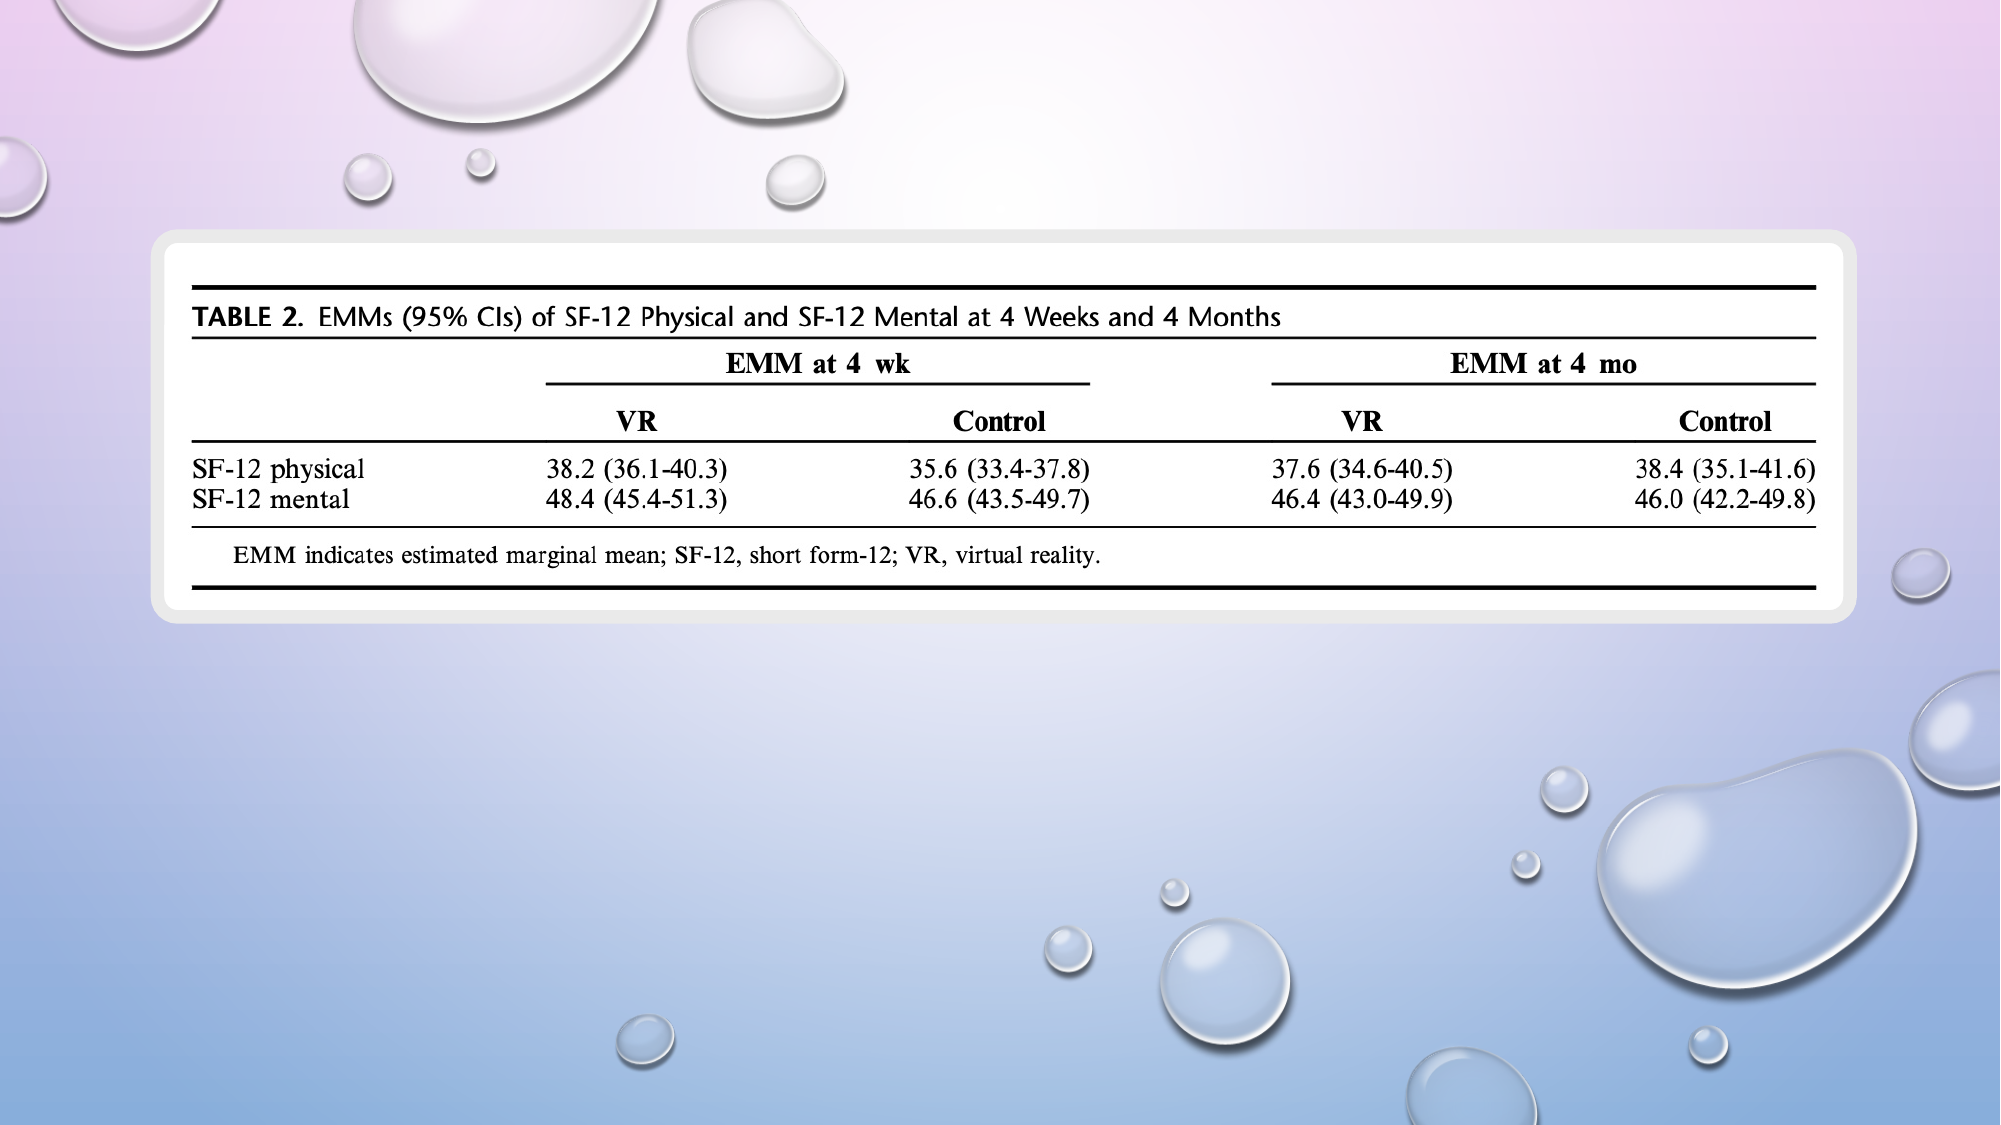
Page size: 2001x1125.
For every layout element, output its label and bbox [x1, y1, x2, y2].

picture [0, 0, 2000, 1125]
list [157, 235, 1851, 618]
